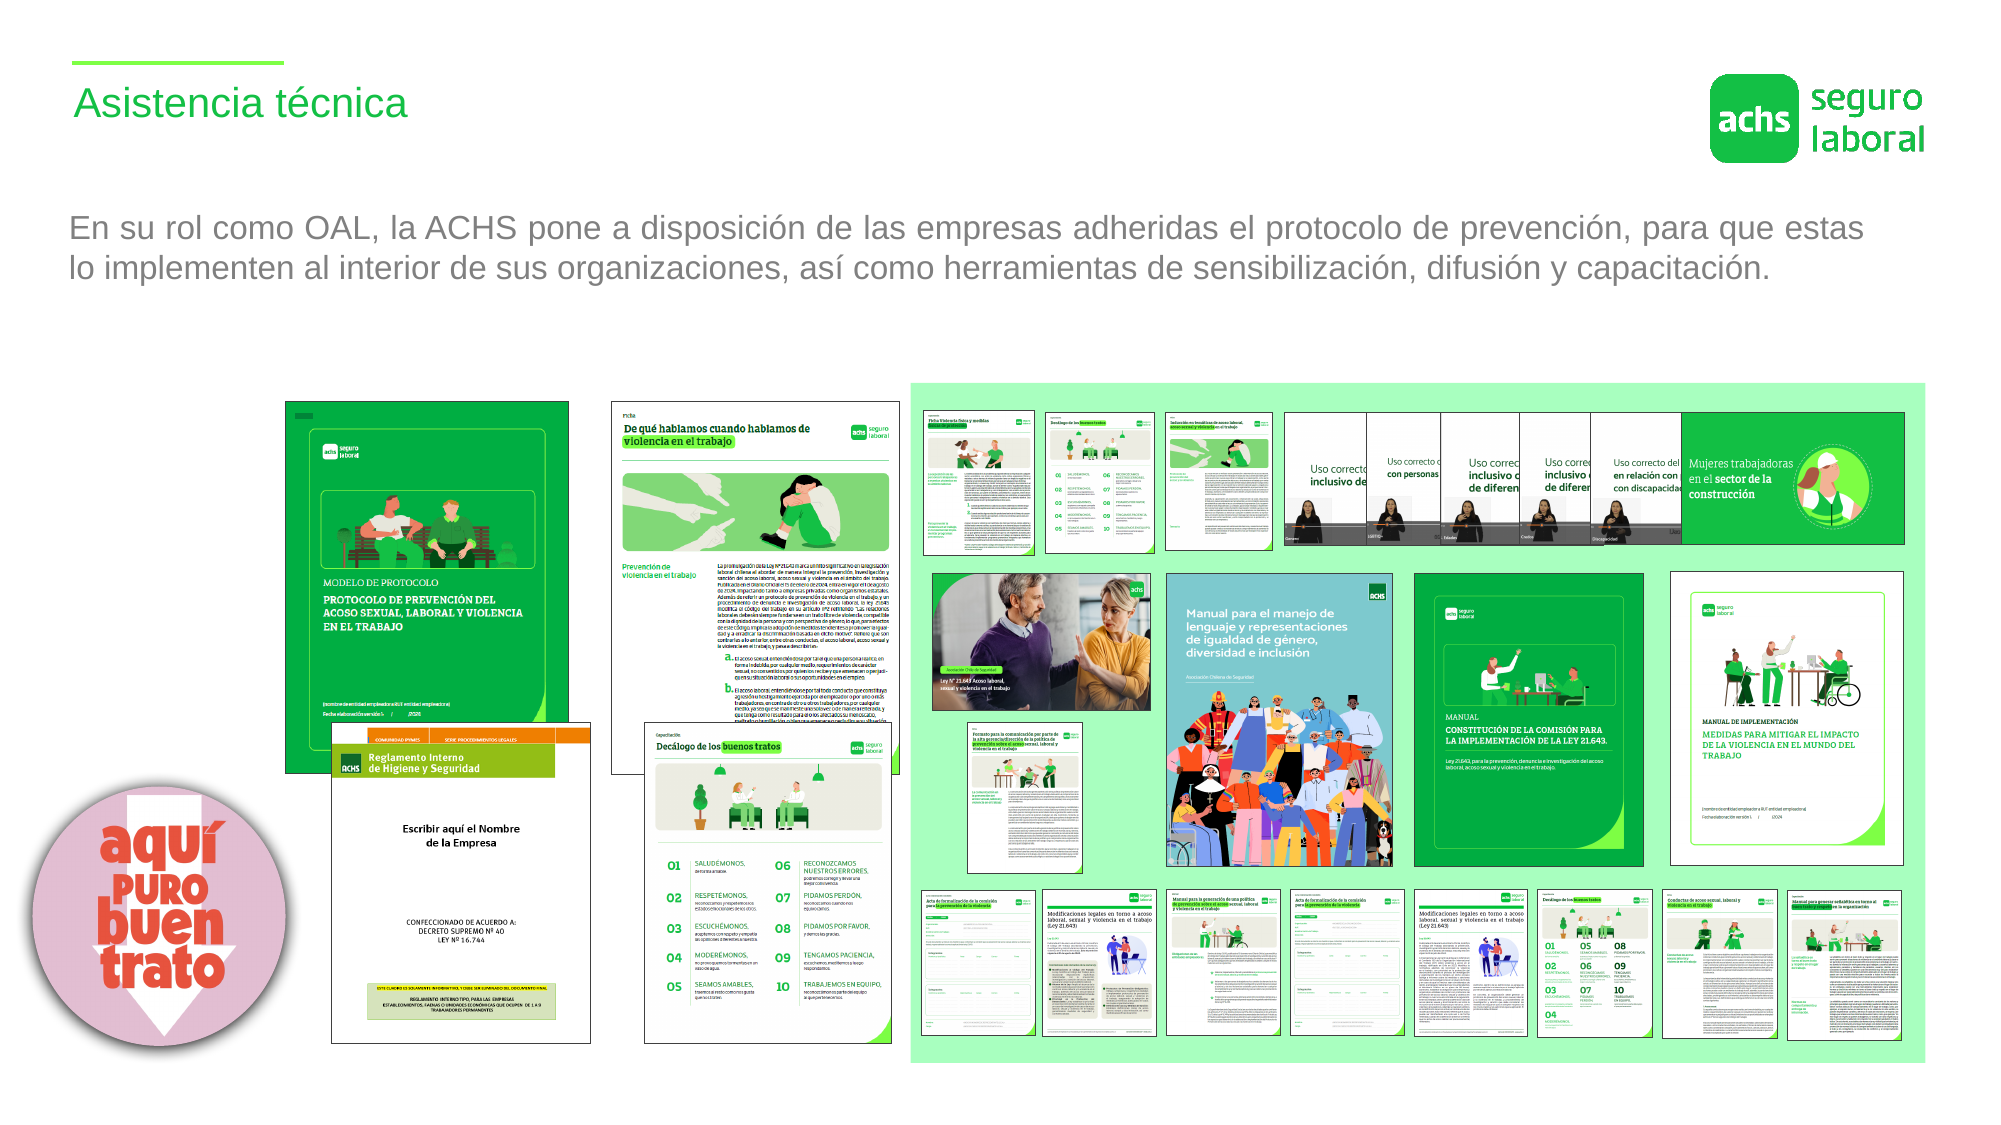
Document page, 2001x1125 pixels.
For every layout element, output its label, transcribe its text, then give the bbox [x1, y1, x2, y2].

picture [32, 786, 286, 1046]
picture [611, 401, 900, 1044]
picture [1710, 74, 1926, 163]
picture [1414, 573, 1644, 867]
picture [1537, 889, 1653, 1038]
picture [285, 401, 591, 1044]
picture [1414, 889, 1528, 1037]
picture [921, 890, 1036, 1036]
picture [1166, 573, 1393, 867]
picture [967, 722, 1083, 874]
picture [1166, 889, 1281, 1036]
text_box [910, 382, 1926, 1063]
text_box Asistencia técnica [73, 81, 1636, 169]
text_box En su rol como OAL, la ACHS pone a disposición de las empresas adheridas el protocolo de prevención, para que estas lo implementen al interior de sus organizaciones, así como herramientas de sensibilización, difusión y capacitación. [54, 198, 1882, 294]
picture [1662, 889, 1778, 1039]
picture [1165, 412, 1273, 551]
picture [1045, 412, 1155, 554]
picture [1290, 889, 1405, 1036]
picture [932, 573, 1151, 711]
picture [1284, 412, 1905, 546]
picture [1787, 890, 1902, 1041]
picture [1670, 571, 1904, 866]
picture [923, 410, 1035, 556]
picture [1042, 889, 1157, 1037]
